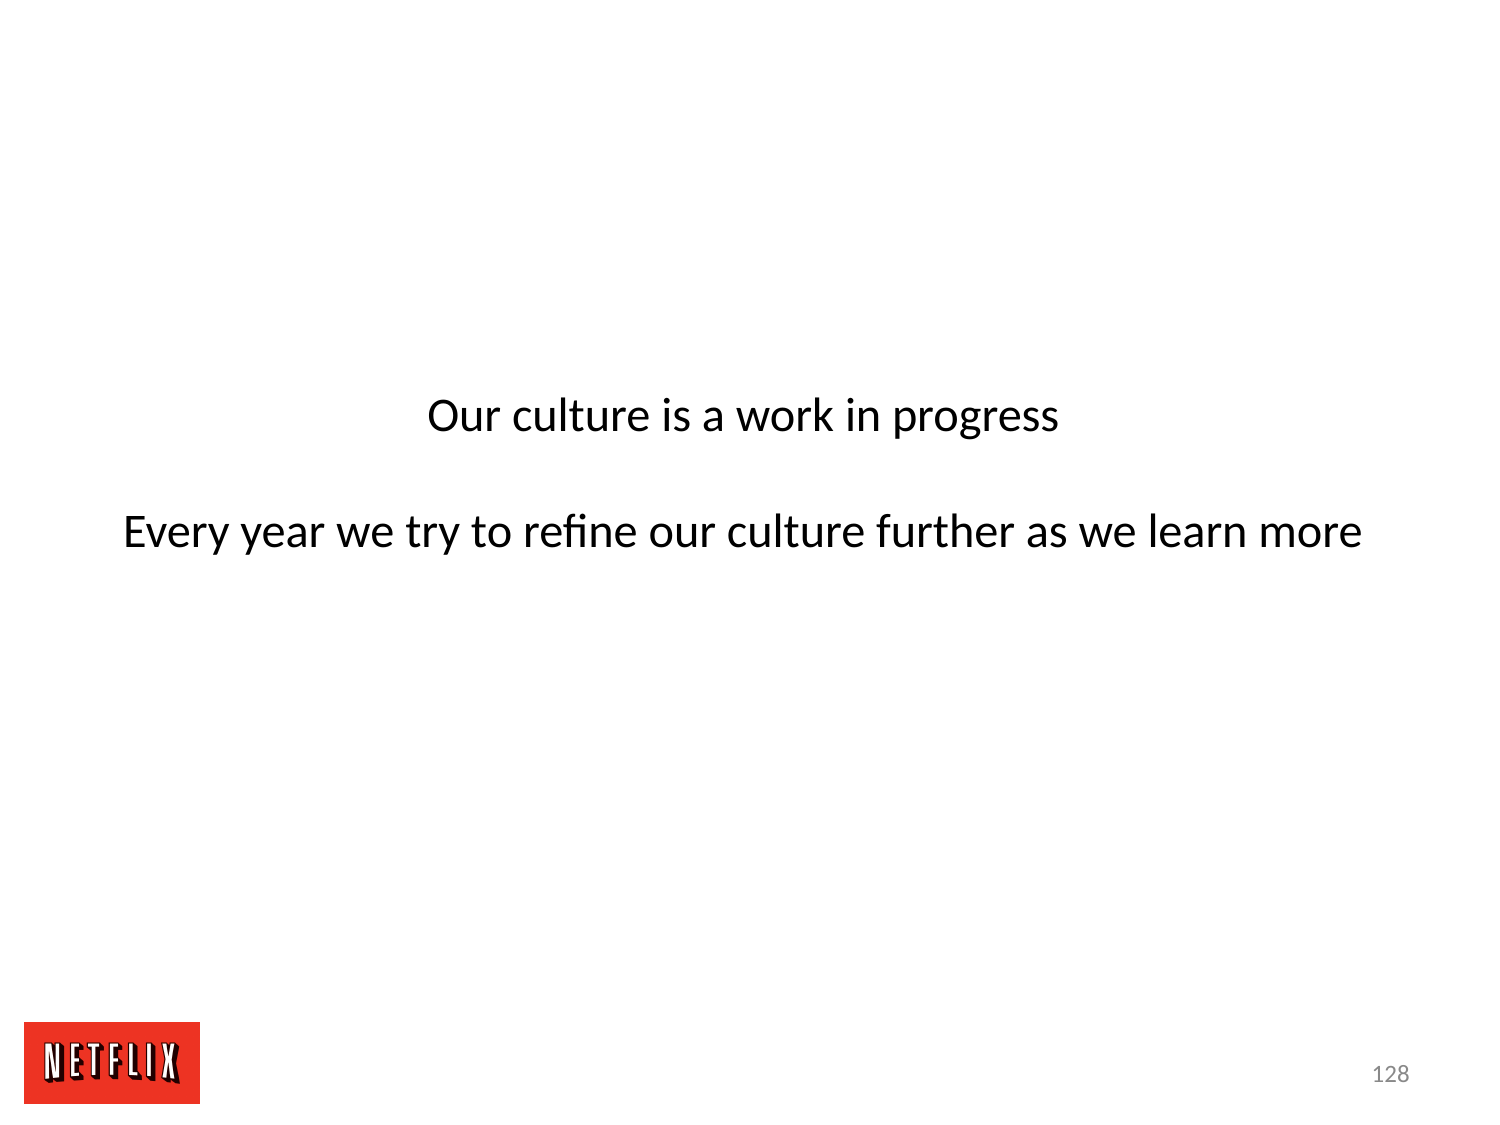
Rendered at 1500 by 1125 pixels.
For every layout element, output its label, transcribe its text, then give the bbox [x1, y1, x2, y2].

picture [24, 1022, 200, 1104]
slide_number 128 [1074, 1042, 1425, 1103]
title Our culture is a work in progress Every year we try to refine our culture further as we learn more [87, 349, 1401, 591]
